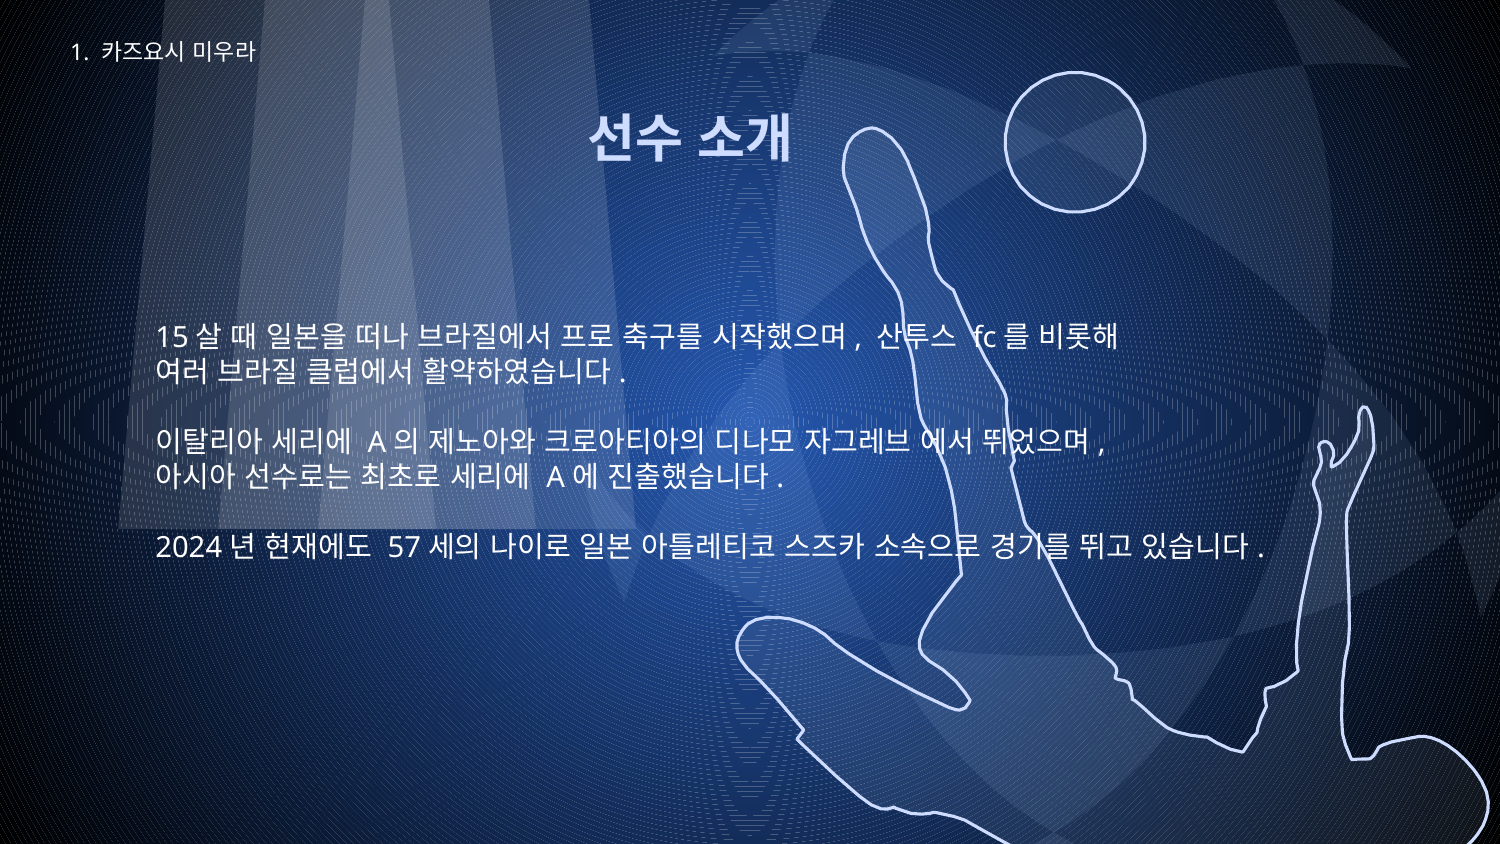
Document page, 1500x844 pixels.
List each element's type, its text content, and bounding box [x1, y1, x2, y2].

text_box 15살 때 일본을 떠나 브라질에서 프로 축구를 시작했으며, 산투스 fc를 비롯해 여러 브라질 클럽에서 활약하였습니다. 이탈리아 세리에 A의 제노아와 크로아티아의 디나모 자그레브 에서 뛰었으며, 아시아 선수로는 최초로 세리에 A에 진출했습니다. 2024년 현재에도 57세의 나이로 일본 아틀레티코 스즈카 소속으로 경기를 뛰고 있습니다. [140, 310, 731, 571]
title 선수 소개 [572, 101, 731, 184]
text_box 1. 카즈요시 미우라 [55, 29, 272, 72]
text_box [736, 72, 1489, 844]
